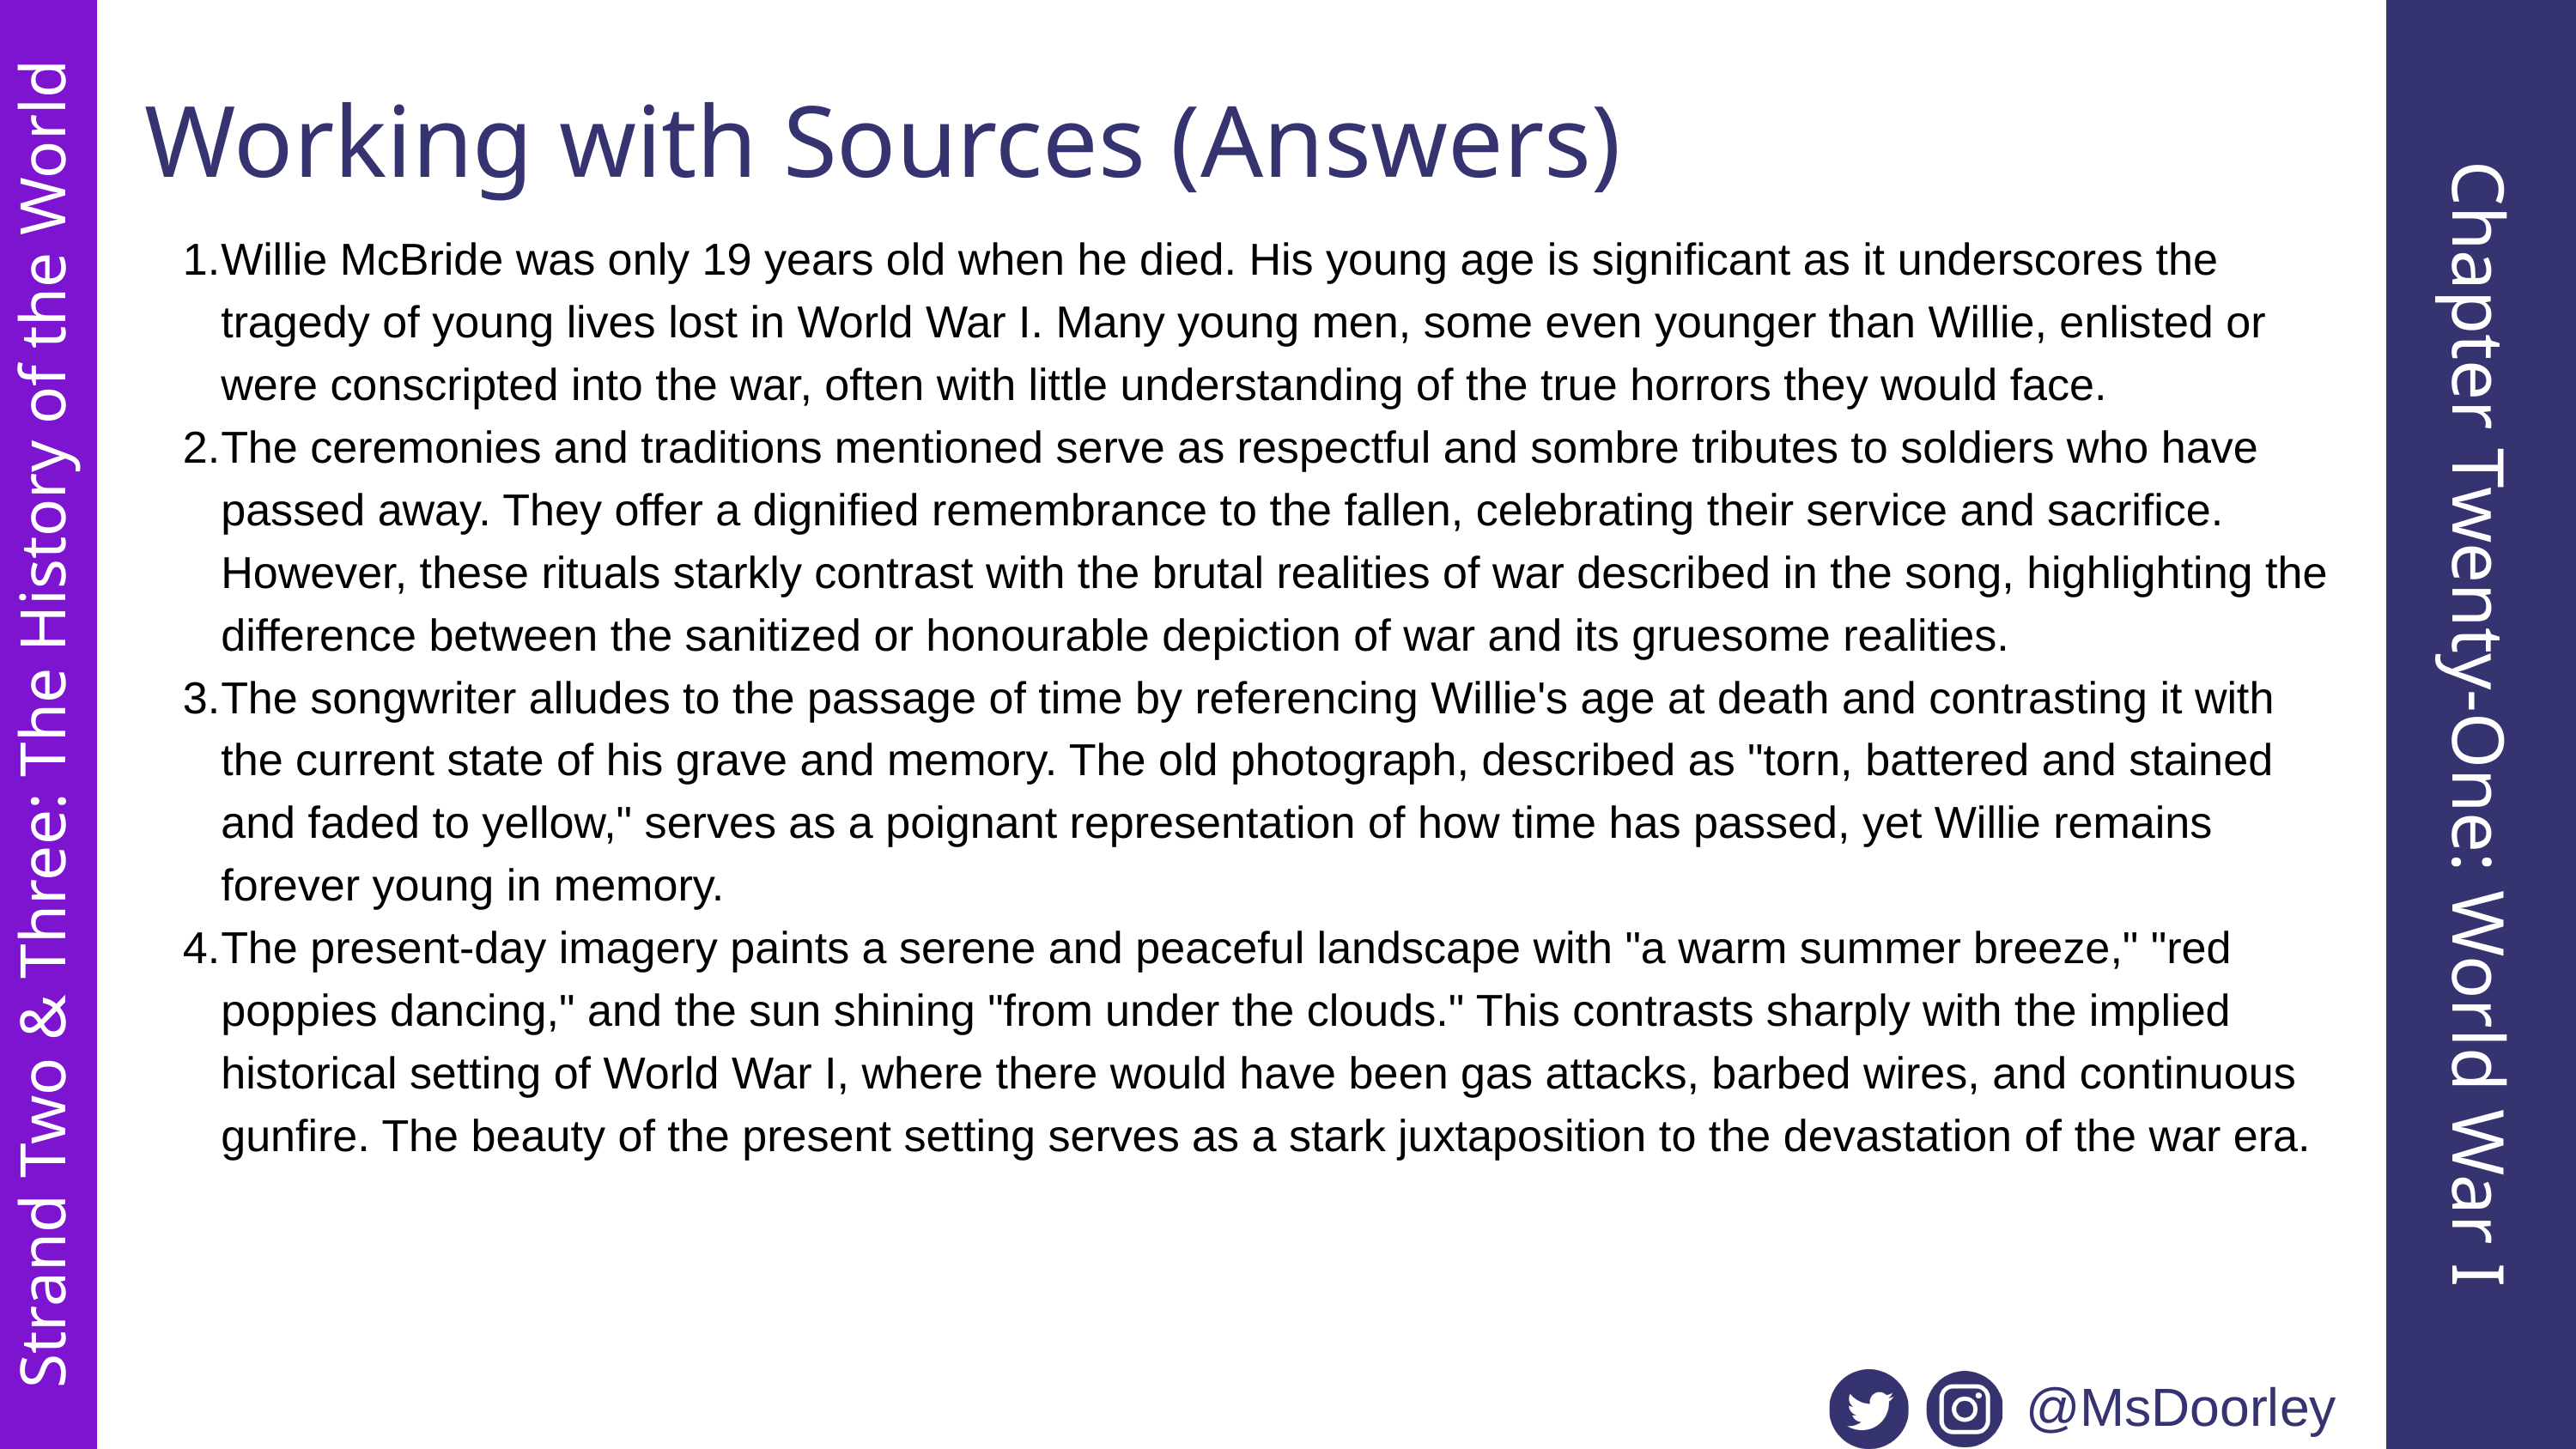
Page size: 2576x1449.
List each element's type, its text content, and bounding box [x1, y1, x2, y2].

text_box Willie McBride was only 19 years old when he died. His young age is significant as it underscores the tragedy of young lives lost in World War I. Many young men, some even younger than Willie, enlisted or were conscripted into the war, often with little understanding of the true horrors they would face. The ceremonies and traditions mentioned serve as respectful and sombre tributes to soldiers who have passed away. They offer a dignified remembrance to the fallen, celebrating their service and sacrifice. However, these rituals starkly contrast with the brutal realities of war described in the song, highlighting the difference between the sanitized or honourable depiction of war and its gruesome realities. The songwriter alludes to the passage of time by referencing Willie's age at death and contrasting it with the current state of his grave and memory. The old photograph, described as "torn, battered and stained and faded to yellow," serves as a poignant representation of how time has passed, yet Willie remains forever young in memory. The present-day imagery paints a serene and peaceful landscape with "a warm summer breeze," "red poppies dancing," and the sun shining "from under the clouds." This contrasts sharply with the implied historical setting of World War I, where there would have been gas attacks, barbed wires, and continuous gunfire. The beauty of the present setting serves as a stark juxtaposition to the devastation of the war era. [144, 221, 2344, 1161]
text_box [0, 0, 97, 1449]
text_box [1829, 1369, 2386, 1449]
text_box Working with Sources (Answers) [144, 59, 2344, 197]
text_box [2385, 0, 2576, 1449]
